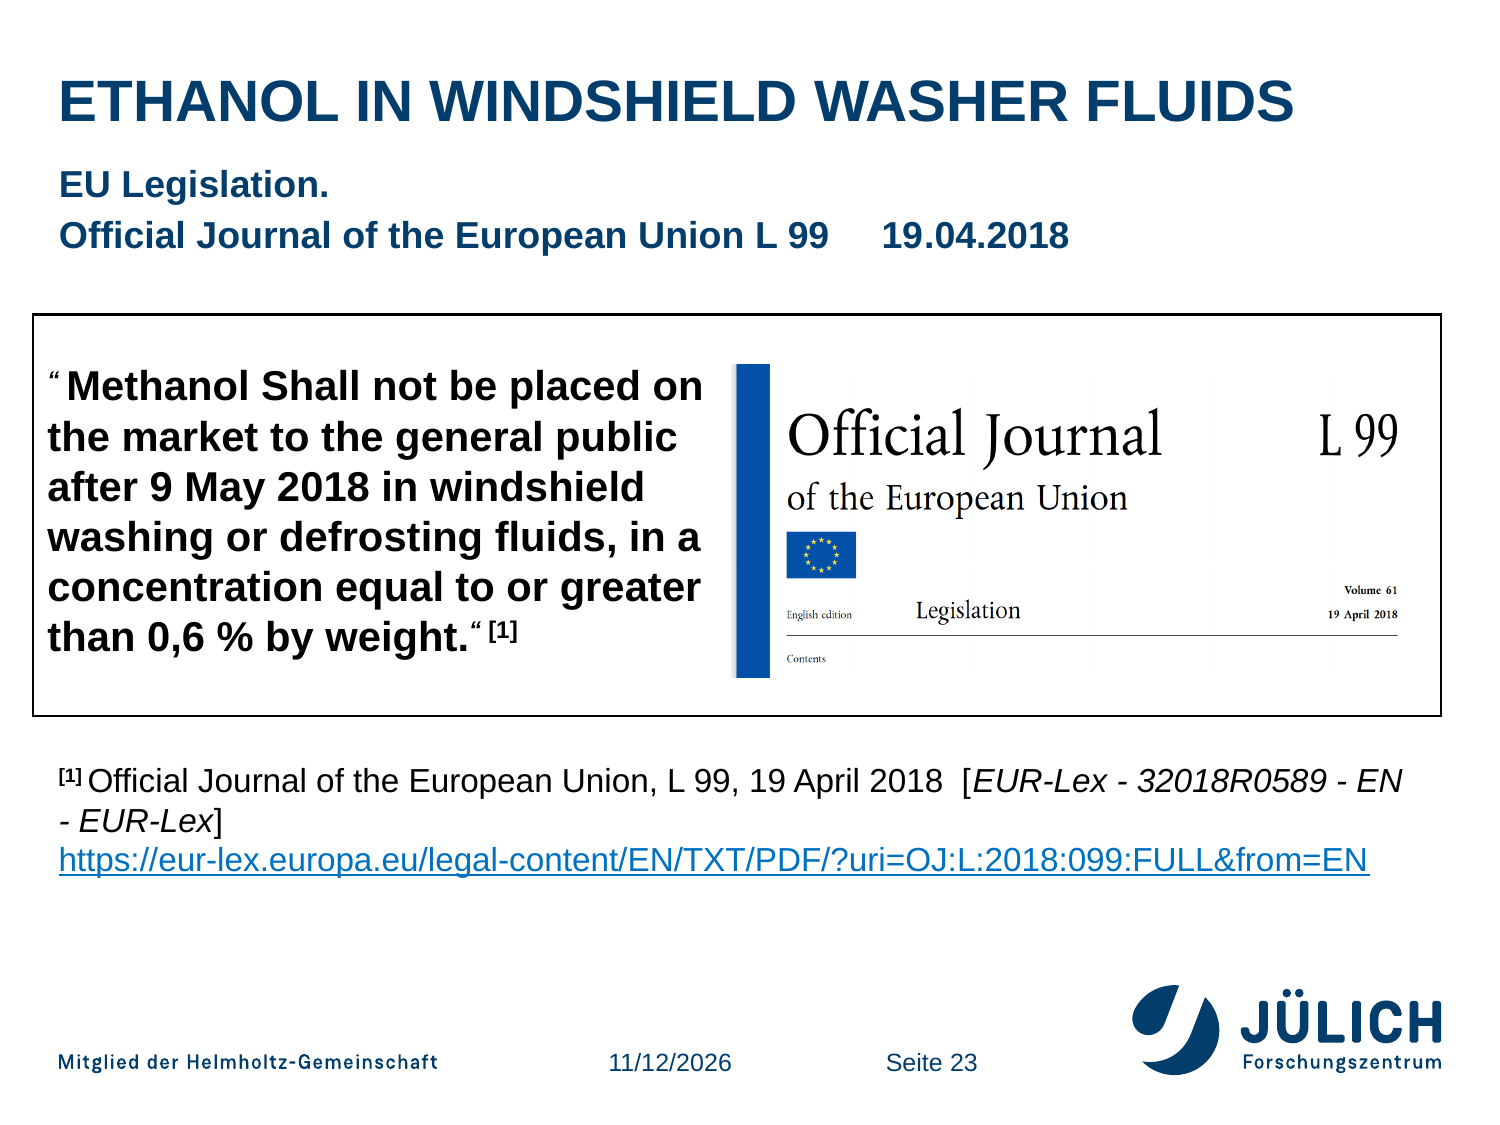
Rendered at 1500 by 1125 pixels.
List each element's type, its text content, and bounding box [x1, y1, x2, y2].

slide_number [608, 1046, 863, 1084]
text_box [1] Official Journal of the European Union, L 99, 19 April 2018 [EUR-Lex - 32018R0589 - EN - EUR-Lex] https://eur-lex.europa.eu/legal-content/EN/TXT/PDF/?uri=OJ:L:2018:099:FULL&from=EN [43, 751, 1426, 886]
title Ethanol in windshield washer fluids [58, 52, 1442, 238]
text_box [32, 313, 1442, 717]
list EU Legislation. Official Journal of the European Union L 99 19.04.2018 [58, 154, 1441, 251]
slide_number Seite 23 [885, 1046, 1051, 1084]
picture [731, 364, 1434, 678]
